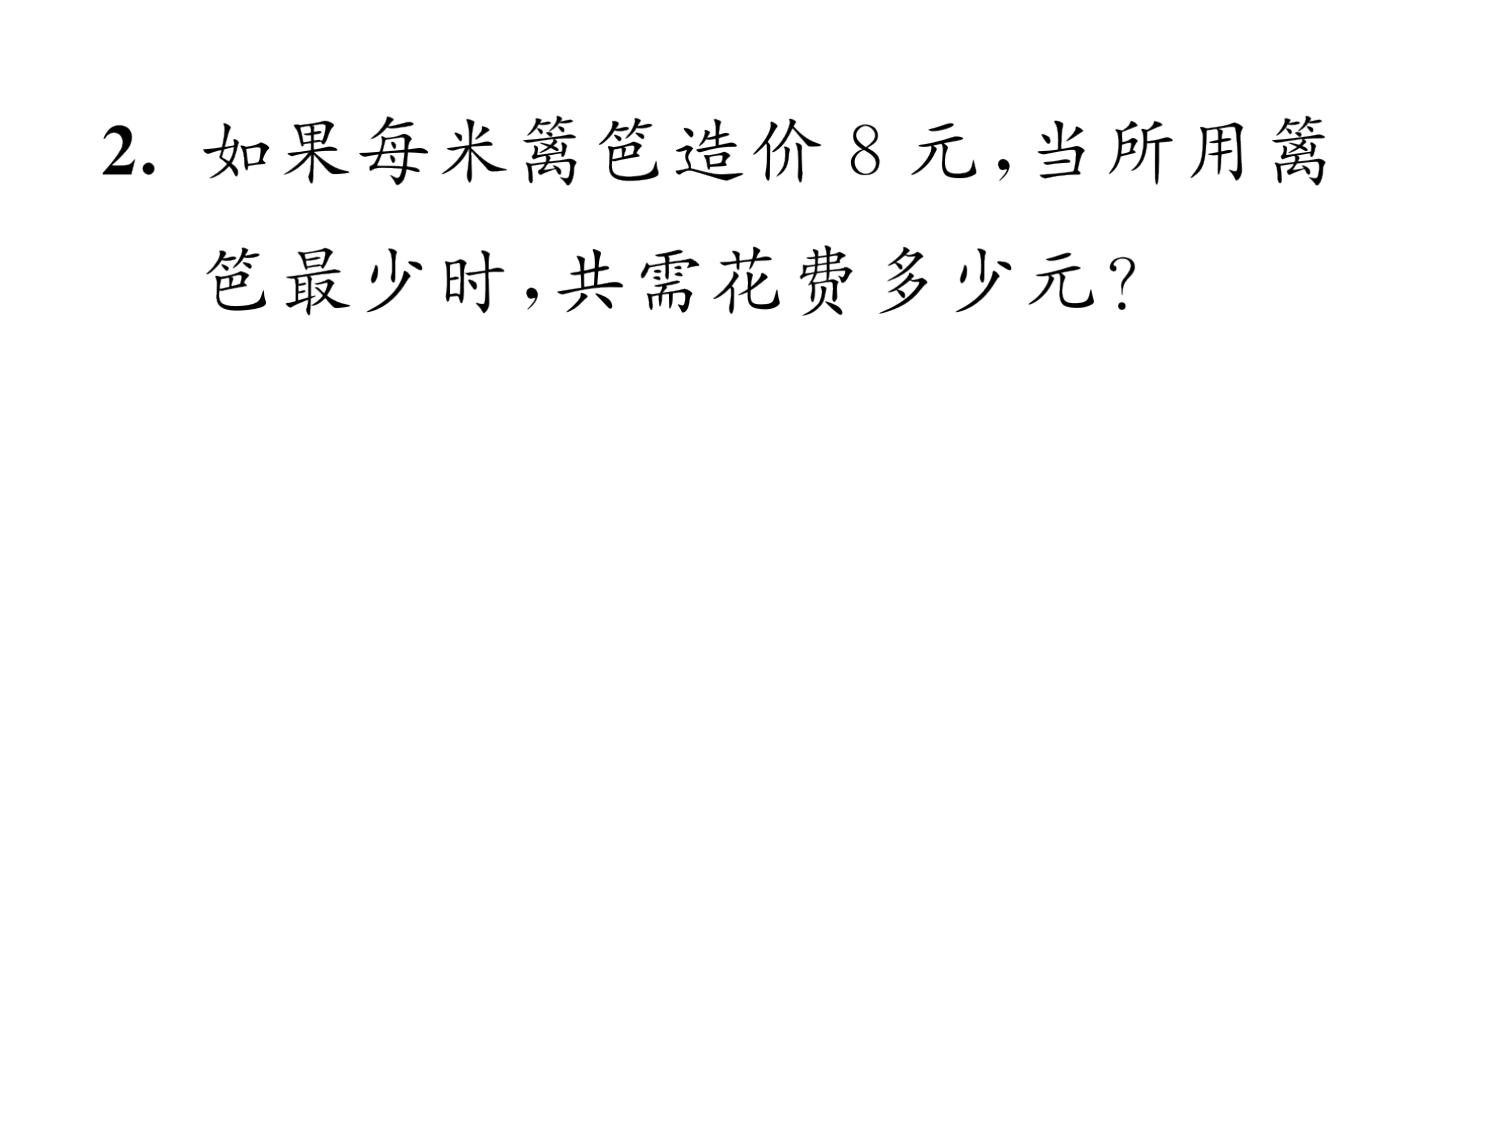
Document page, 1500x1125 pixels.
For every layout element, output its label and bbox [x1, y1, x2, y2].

picture [97, 71, 1500, 633]
